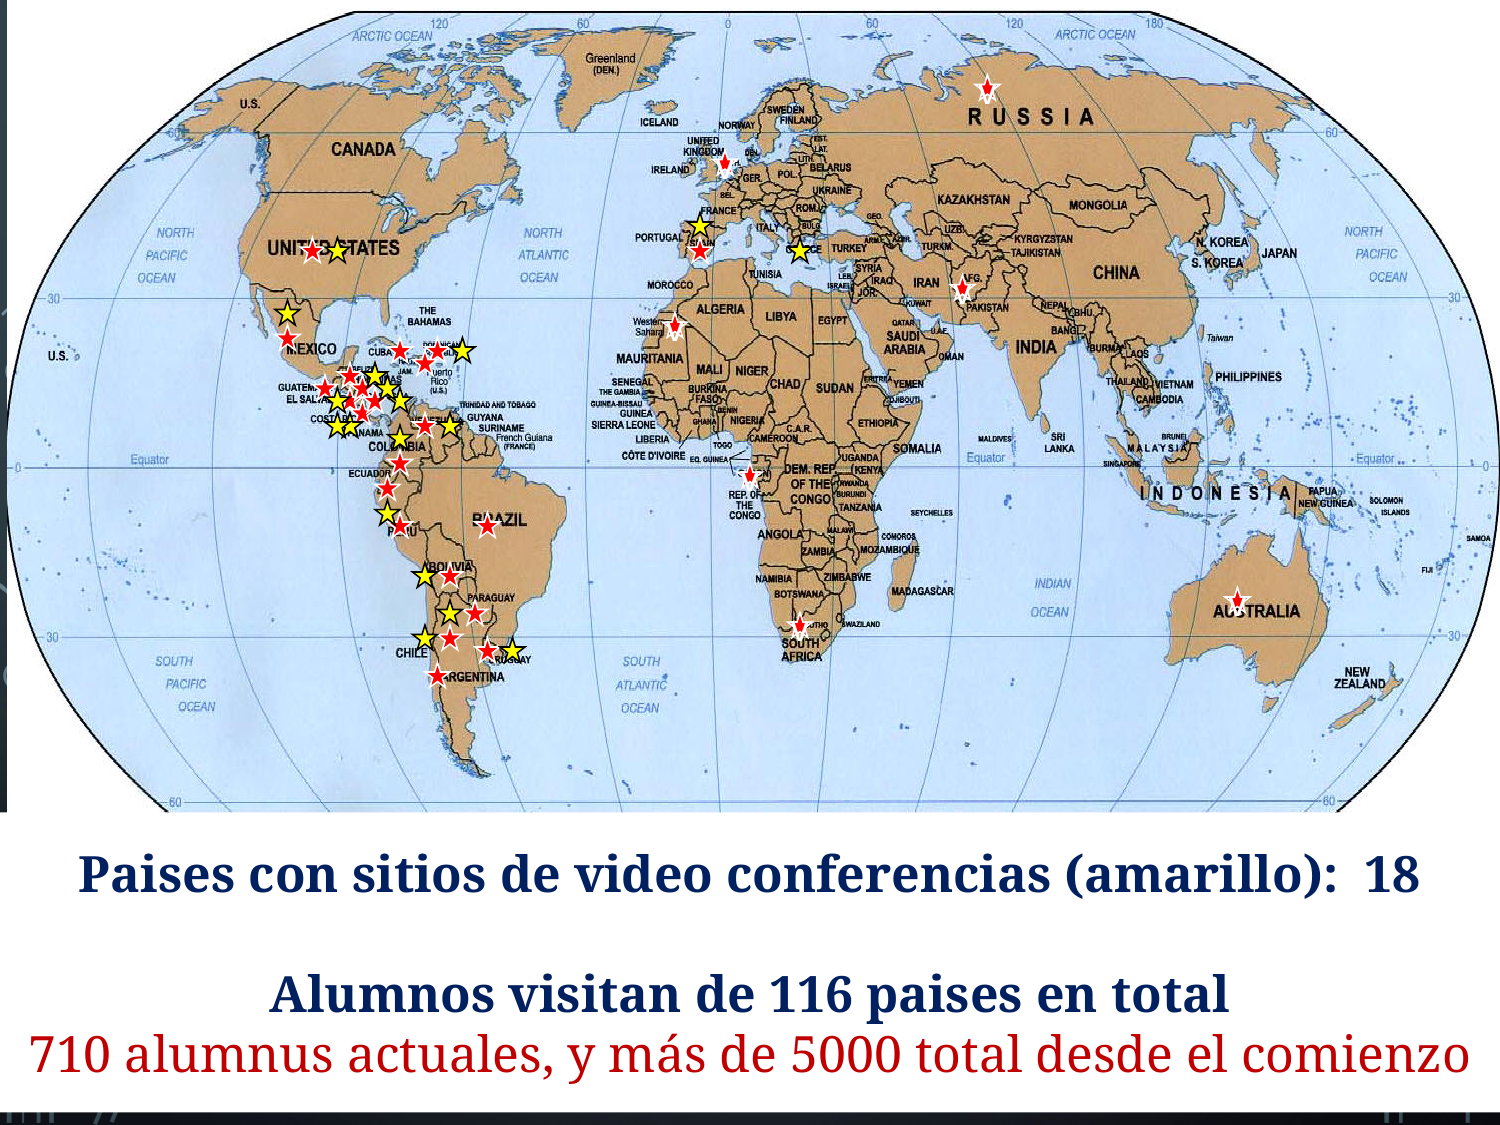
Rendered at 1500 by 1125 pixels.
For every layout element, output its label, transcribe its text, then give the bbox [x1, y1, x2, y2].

picture [0, 1113, 1500, 1125]
picture [0, 0, 1500, 938]
text_box Paises con sitios de video conferencias (amarillo): 18 Alumnos visitan de 116 paises en total 710 alumnus actuales, y más de 5000 total desde el comienzo [0, 812, 1500, 1113]
